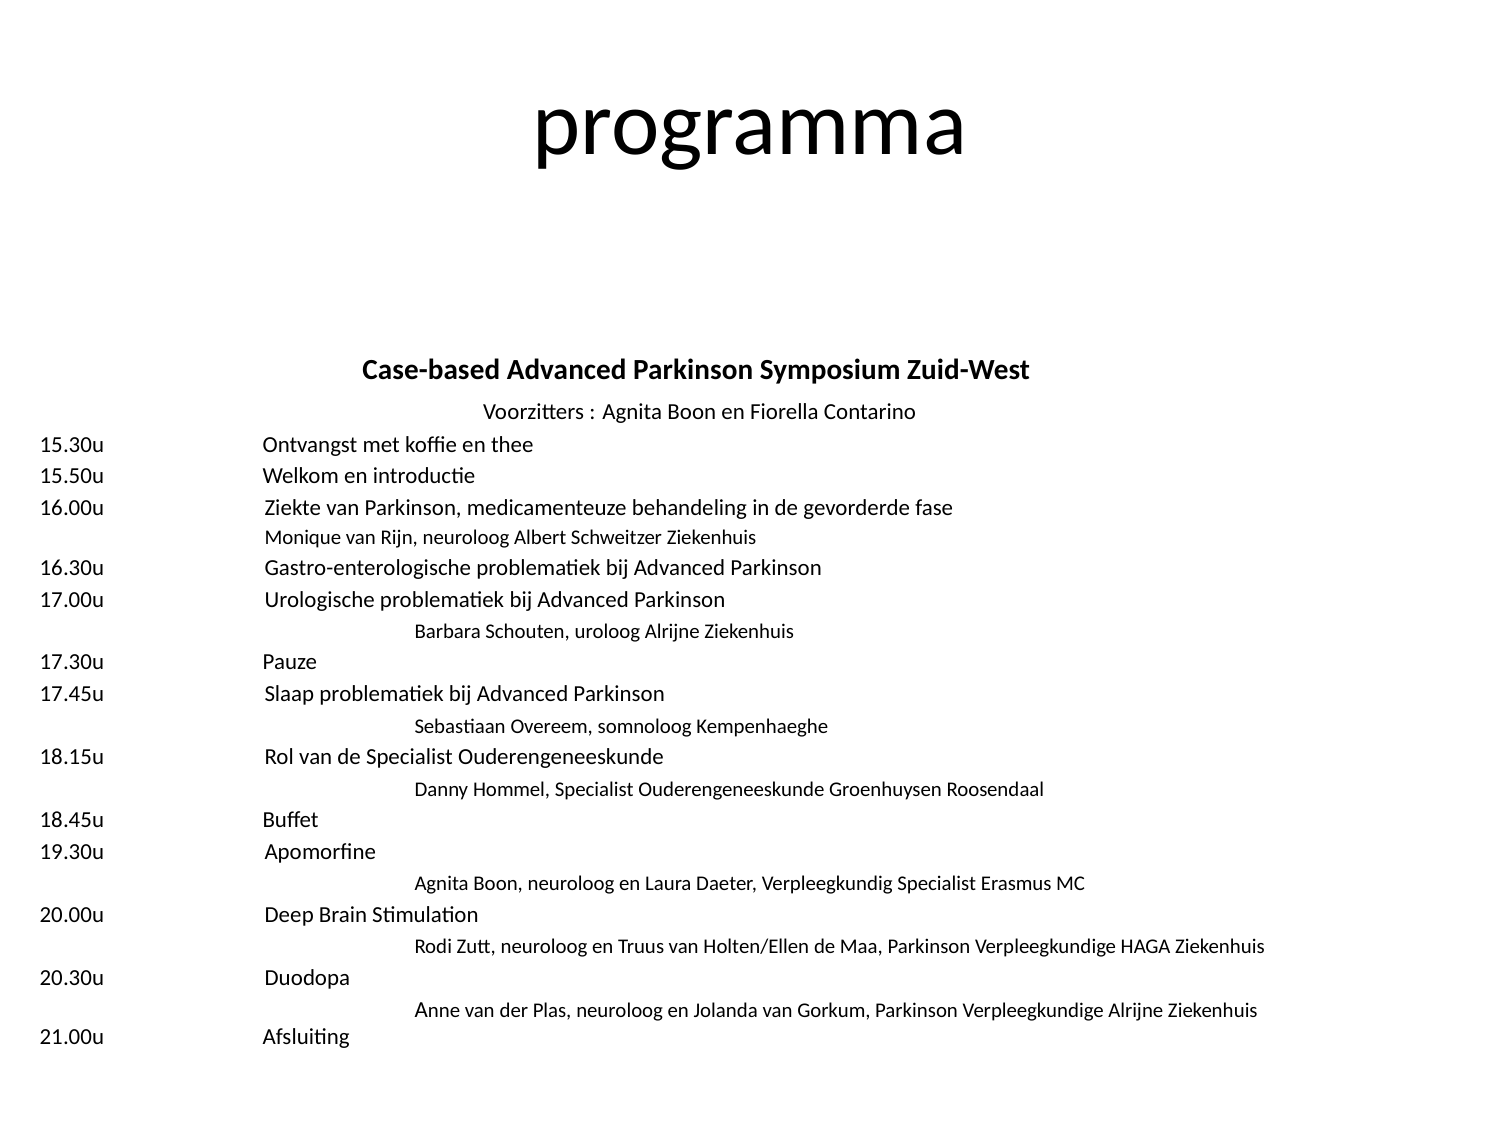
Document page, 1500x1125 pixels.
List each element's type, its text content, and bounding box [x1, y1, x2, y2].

title programma [75, 24, 1425, 212]
text_box Case-based Advanced Parkinson Symposium Zuid-West Voorzitters : Agnita Boon en Fiorella Contarino 15.30u Ontvangst met koffie en thee 15.50u Welkom en introductie 16.00u Ziekte van Parkinson, medicamenteuze behandeling in de gevorderde fase Monique van Rijn, neuroloog Albert Schweitzer Ziekenhuis 16.30u Gastro-enterologische problematiek bij Advanced Parkinson 17.00u Urologische problematiek bij Advanced Parkinson Barbara Schouten, uroloog Alrijne Ziekenhuis 17.30u Pauze 17.45u Slaap problematiek bij Advanced Parkinson Sebastiaan Overeem, somnoloog Kempenhaeghe 18.15u Rol van de Specialist Ouderengeneeskunde Danny Hommel, Specialist Ouderengeneeskunde Groenhuysen Roosendaal 18.45u Buffet 19.30u Apomorfine Agnita Boon, neuroloog en Laura Daeter, Verpleegkundig Specialist Erasmus MC 20.00u Deep Brain Stimulation Rodi Zutt, neuroloog en Truus van Holten/Ellen de Maa, Parkinson Verpleegkundige HAGA Ziekenhuis 20.30u Duodopa Anne van der Plas, neuroloog en Jolanda van Gorkum, Parkinson Verpleegkundige Alrijne Ziekenhuis 21.00u Afsluiting [24, 337, 1375, 1057]
